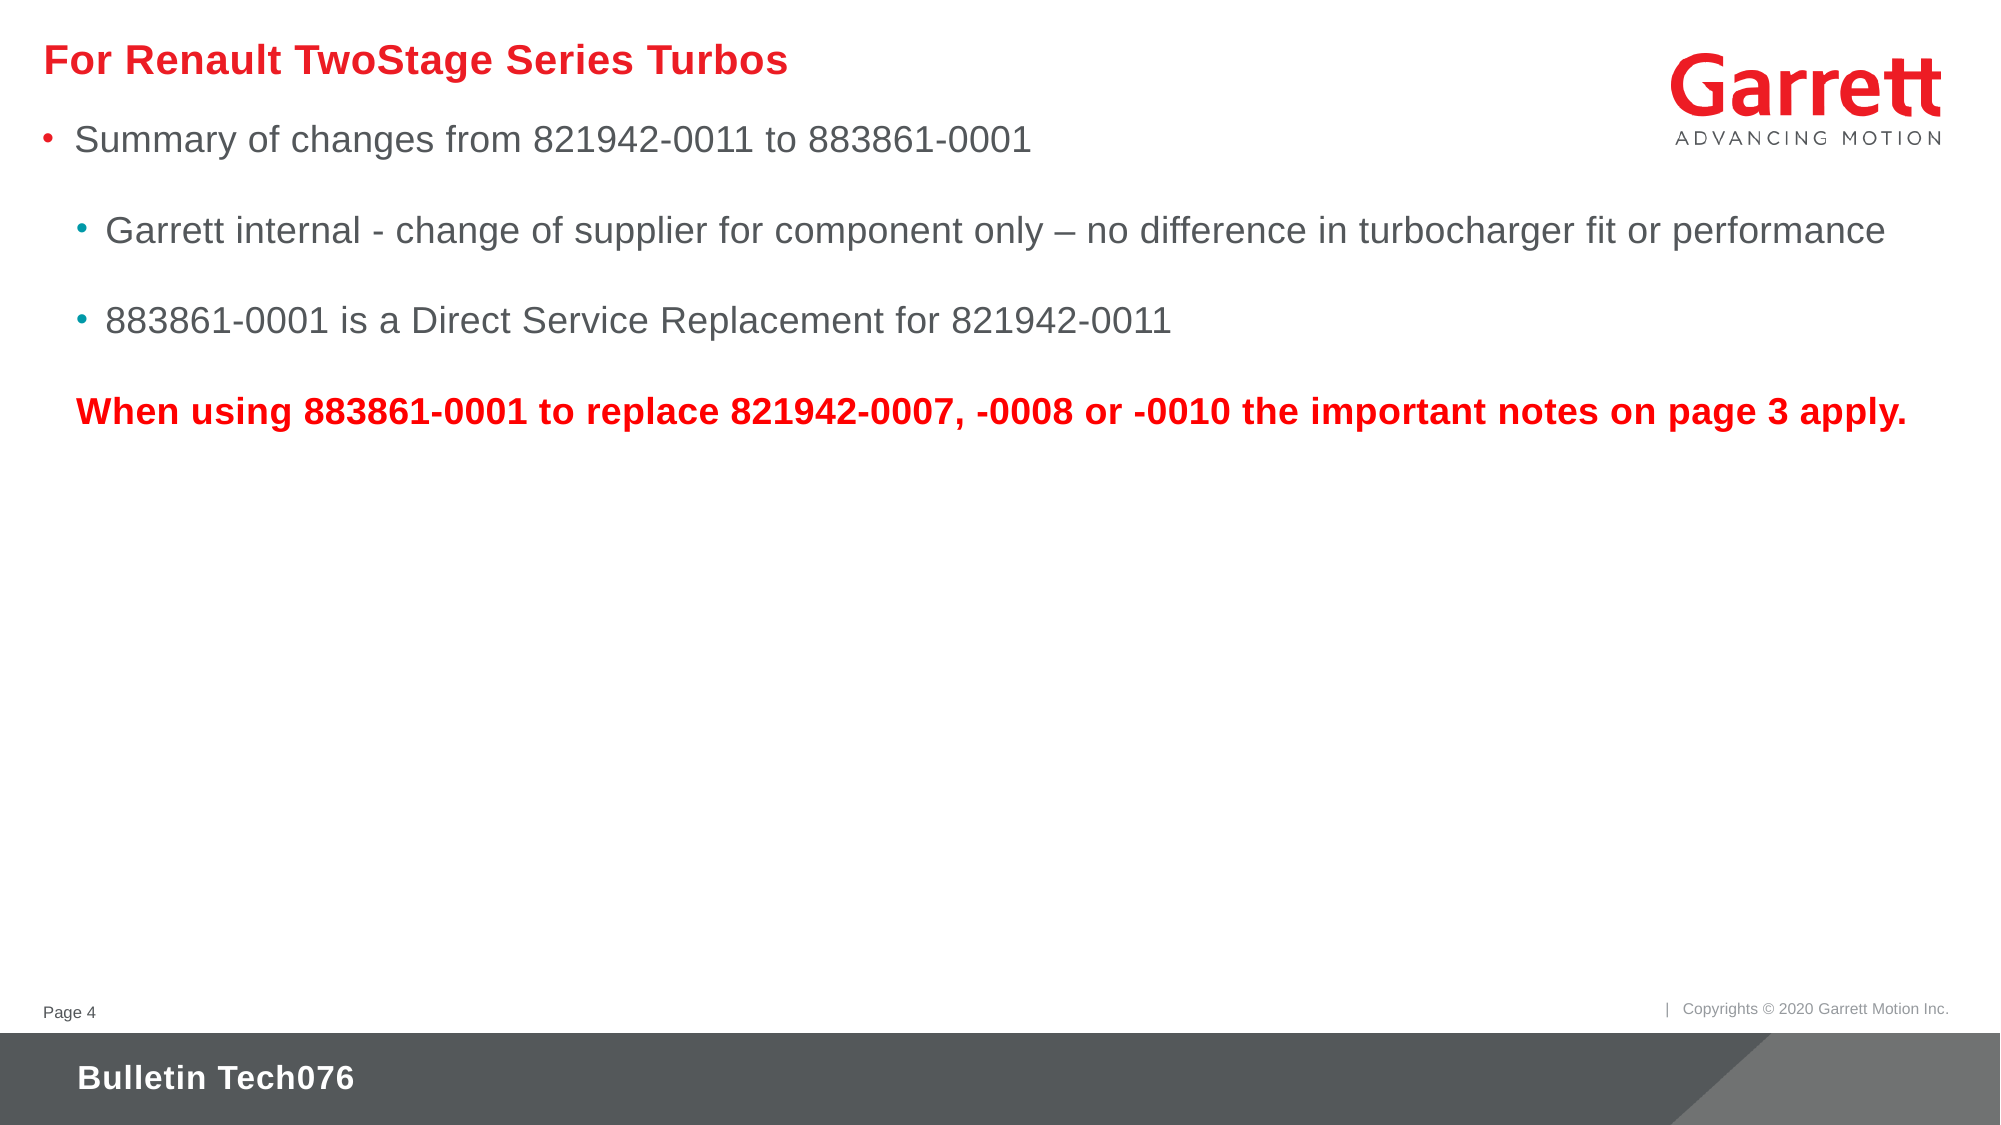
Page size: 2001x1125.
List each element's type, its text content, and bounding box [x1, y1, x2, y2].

text_box Page 4 [28, 994, 117, 1030]
picture [0, 1033, 2000, 1125]
text_box Bulletin Tech076 [64, 1055, 1359, 1103]
list For Renault TwoStage Series Turbos Summary of changes from 821942-0011 to 883861-0001 Garrett internal - change of supplier for component only – no difference in turbocharger fit or performance 883861-0001 is a Direct Service Replacement for 821942-0011 When using 883861-0001 to replace 821942-0007, -0008 or -0010 the important notes on page 3 apply. [27, 0, 1969, 1015]
